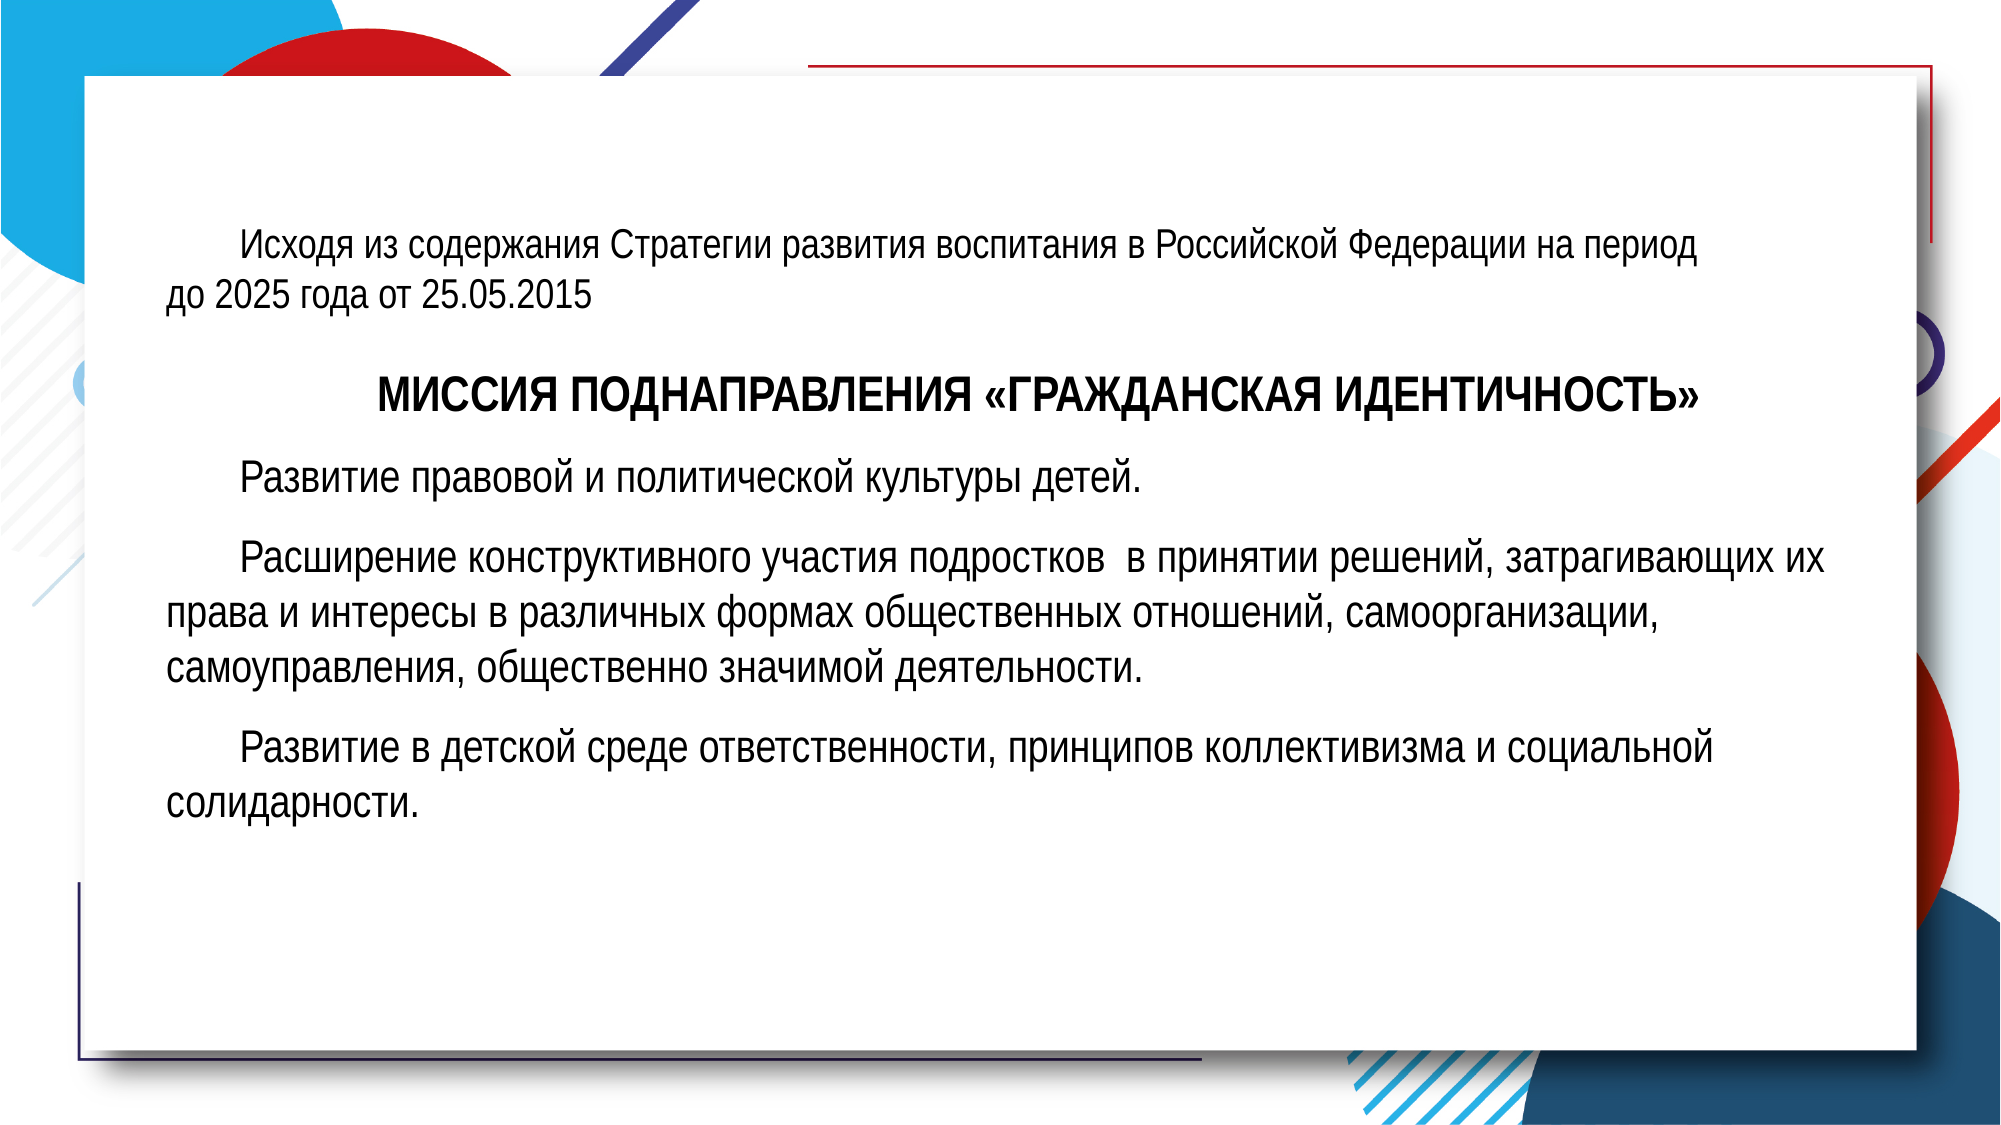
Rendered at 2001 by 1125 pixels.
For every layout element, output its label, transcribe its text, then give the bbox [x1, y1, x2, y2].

text_box Исходя из содержания Стратегии развития воспитания в Российской Федерации на период до 2025 года от 25.05.2015 Миссия поднаправления «Гражданская идентичность» Развитие правовой и политической культуры детей. Расширение конструктивного участия подростков в принятии решений, затрагивающих их права и интересы в различных формах общественных отношений, самоорганизации, самоуправления, общественно значимой деятельности. Развитие в детской среде ответственности, принципов коллективизма и социальной солидарности. [151, 209, 1854, 879]
picture [0, 0, 2001, 1125]
